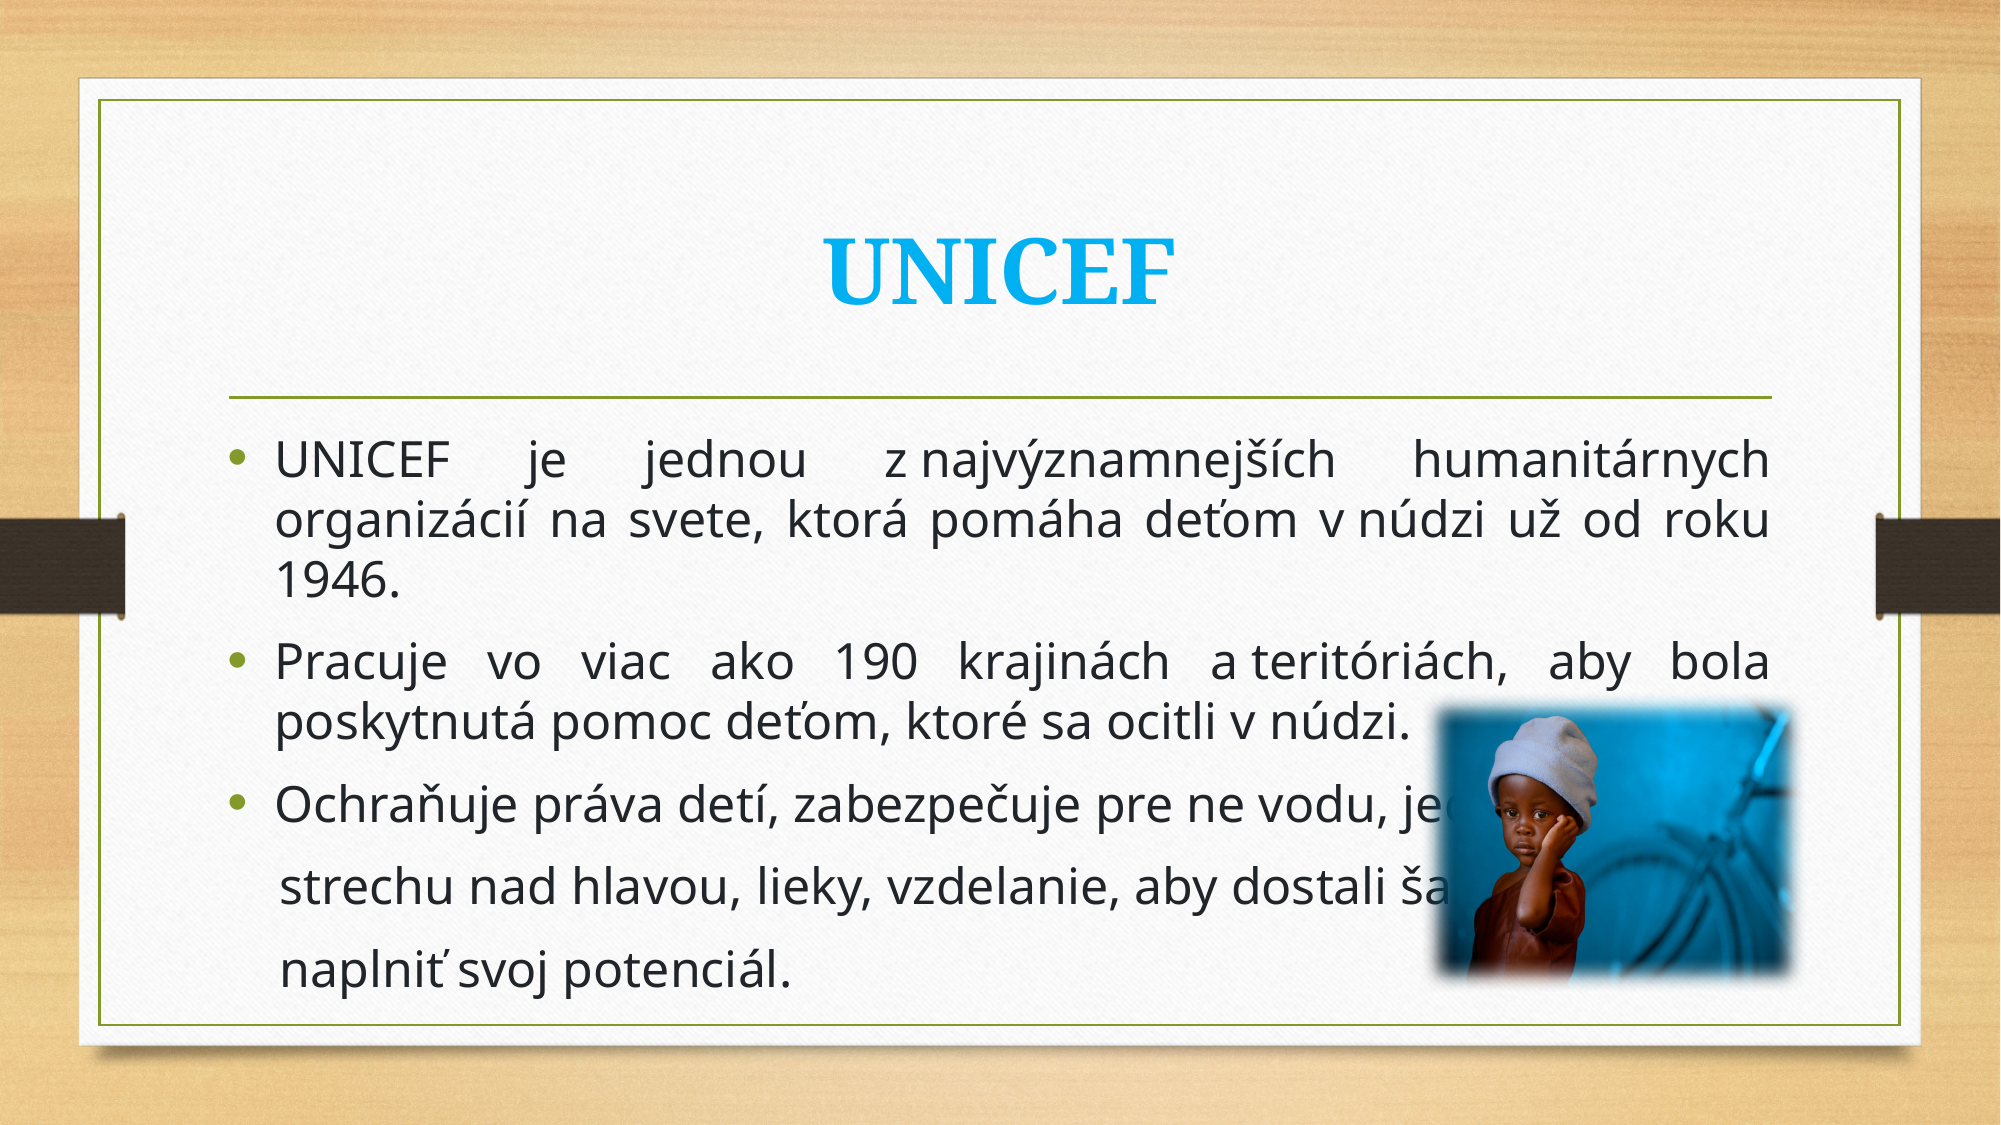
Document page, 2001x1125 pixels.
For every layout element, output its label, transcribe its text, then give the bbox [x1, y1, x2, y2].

list UNICEF je jednou z najvýznamnejších humanitárnych organizácií na svete, ktorá pomáha deťom v núdzi už od roku 1946. Pracuje vo viac ako 190 krajinách a teritóriách, aby bola poskytnutá pomoc deťom, ktoré sa ocitli v núdzi. Ochraňuje práva detí, zabezpečuje pre ne vodu, jedlo, strechu nad hlavou, lieky, vzdelanie, aby dostali šancu naplniť svoj potenciál. [212, 419, 1788, 964]
picture [0, 0, 2001, 1125]
title UNICEF [212, 161, 1788, 375]
